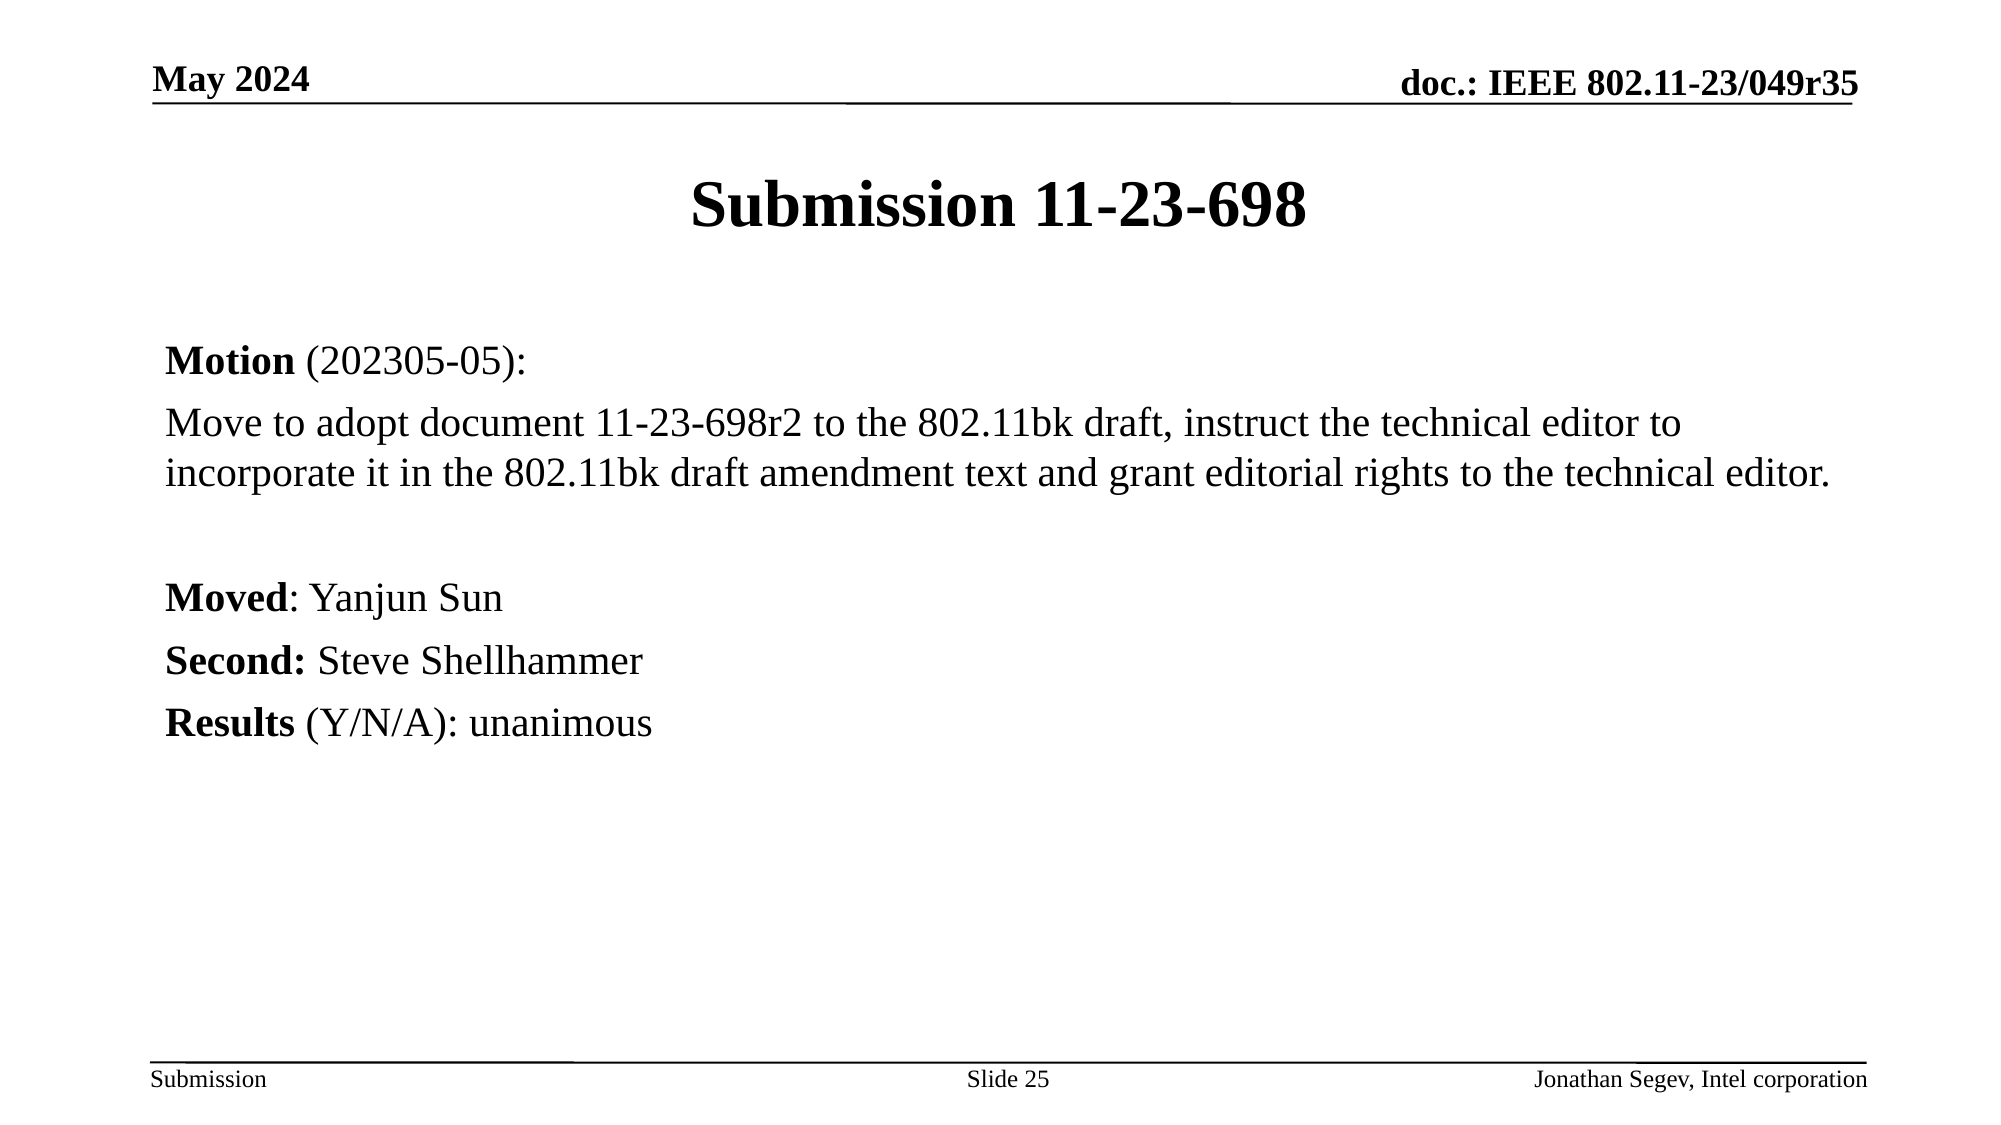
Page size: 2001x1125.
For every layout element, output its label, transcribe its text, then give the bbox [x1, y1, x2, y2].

slide_number Slide 25 [950, 1061, 1067, 1123]
list Motion (202305-05): Move to adopt document 11-23-698r2 to the 802.11bk draft, instruct the technical editor to incorporate it in the 802.11bk draft amendment text and grant editorial rights to the technical editor. Moved: Yanjun Sun Second: Steve Shellhammer Results (Y/N/A): unanimous [149, 324, 1850, 1000]
title Submission 11-23-698 [149, 112, 1850, 288]
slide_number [152, 54, 563, 100]
footer Jonathan Segev, Intel corporation [1171, 1061, 1869, 1093]
